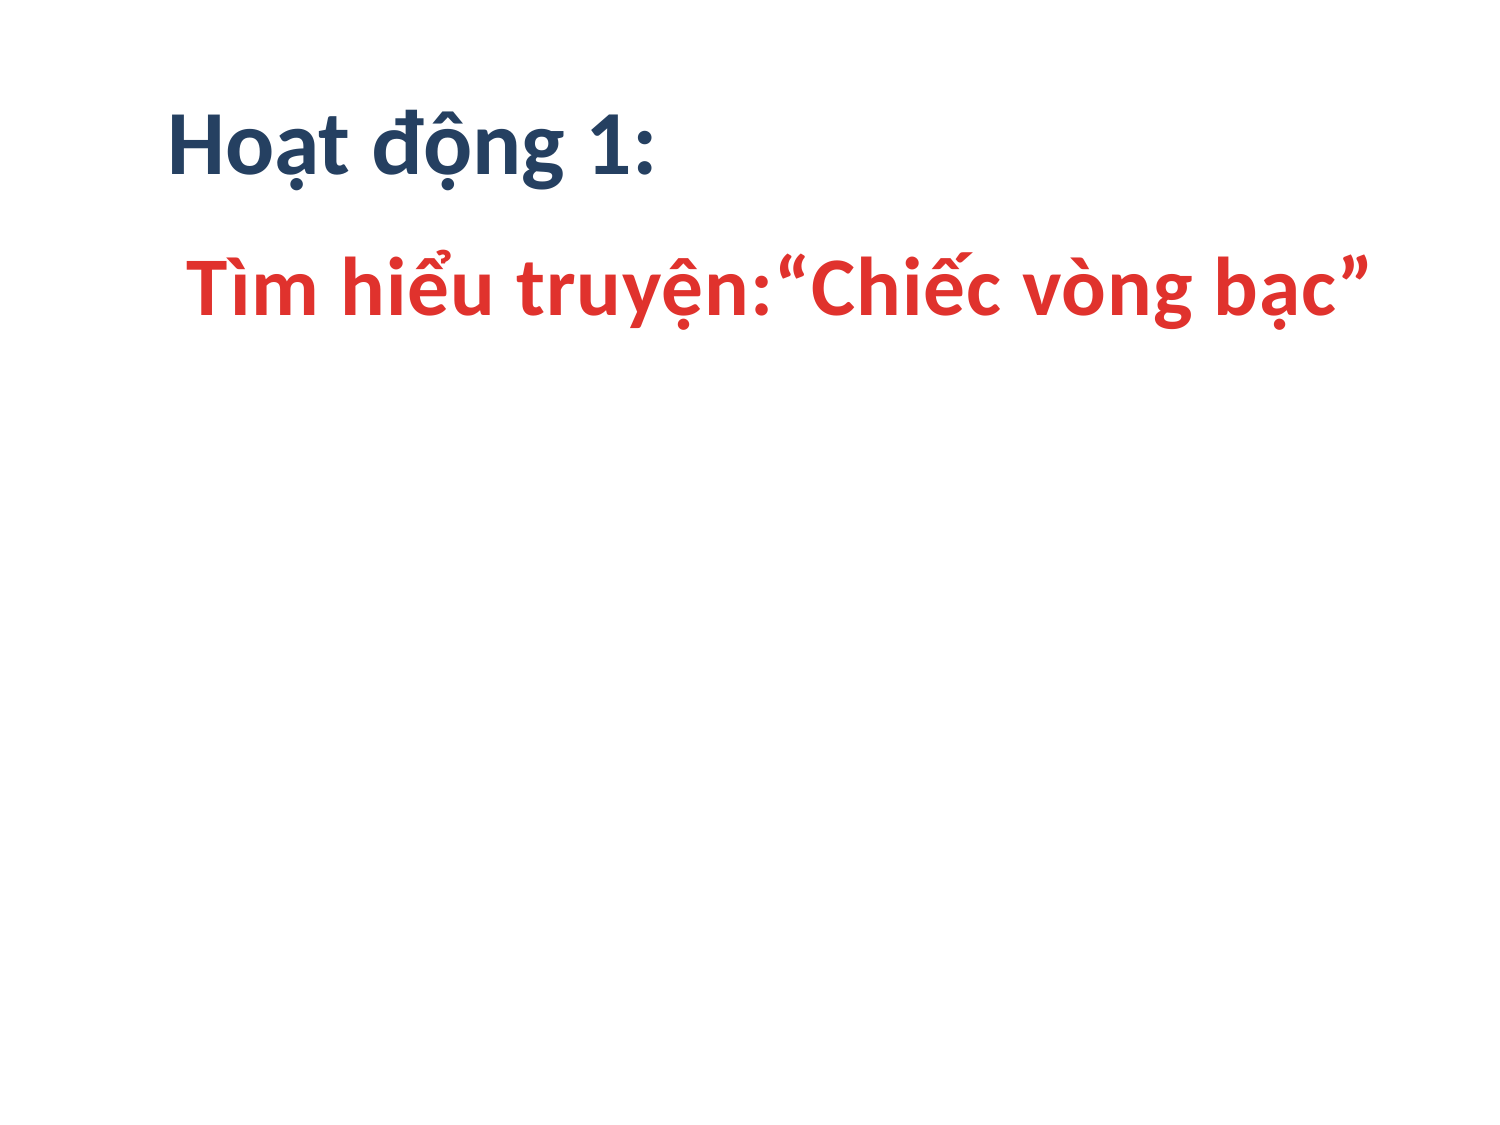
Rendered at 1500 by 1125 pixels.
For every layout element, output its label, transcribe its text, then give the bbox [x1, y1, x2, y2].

text_box Tìm hiểu truyện:“Chiếc vòng bạc” [137, 224, 1425, 340]
text_box Hoạt động 1: [152, 74, 674, 200]
